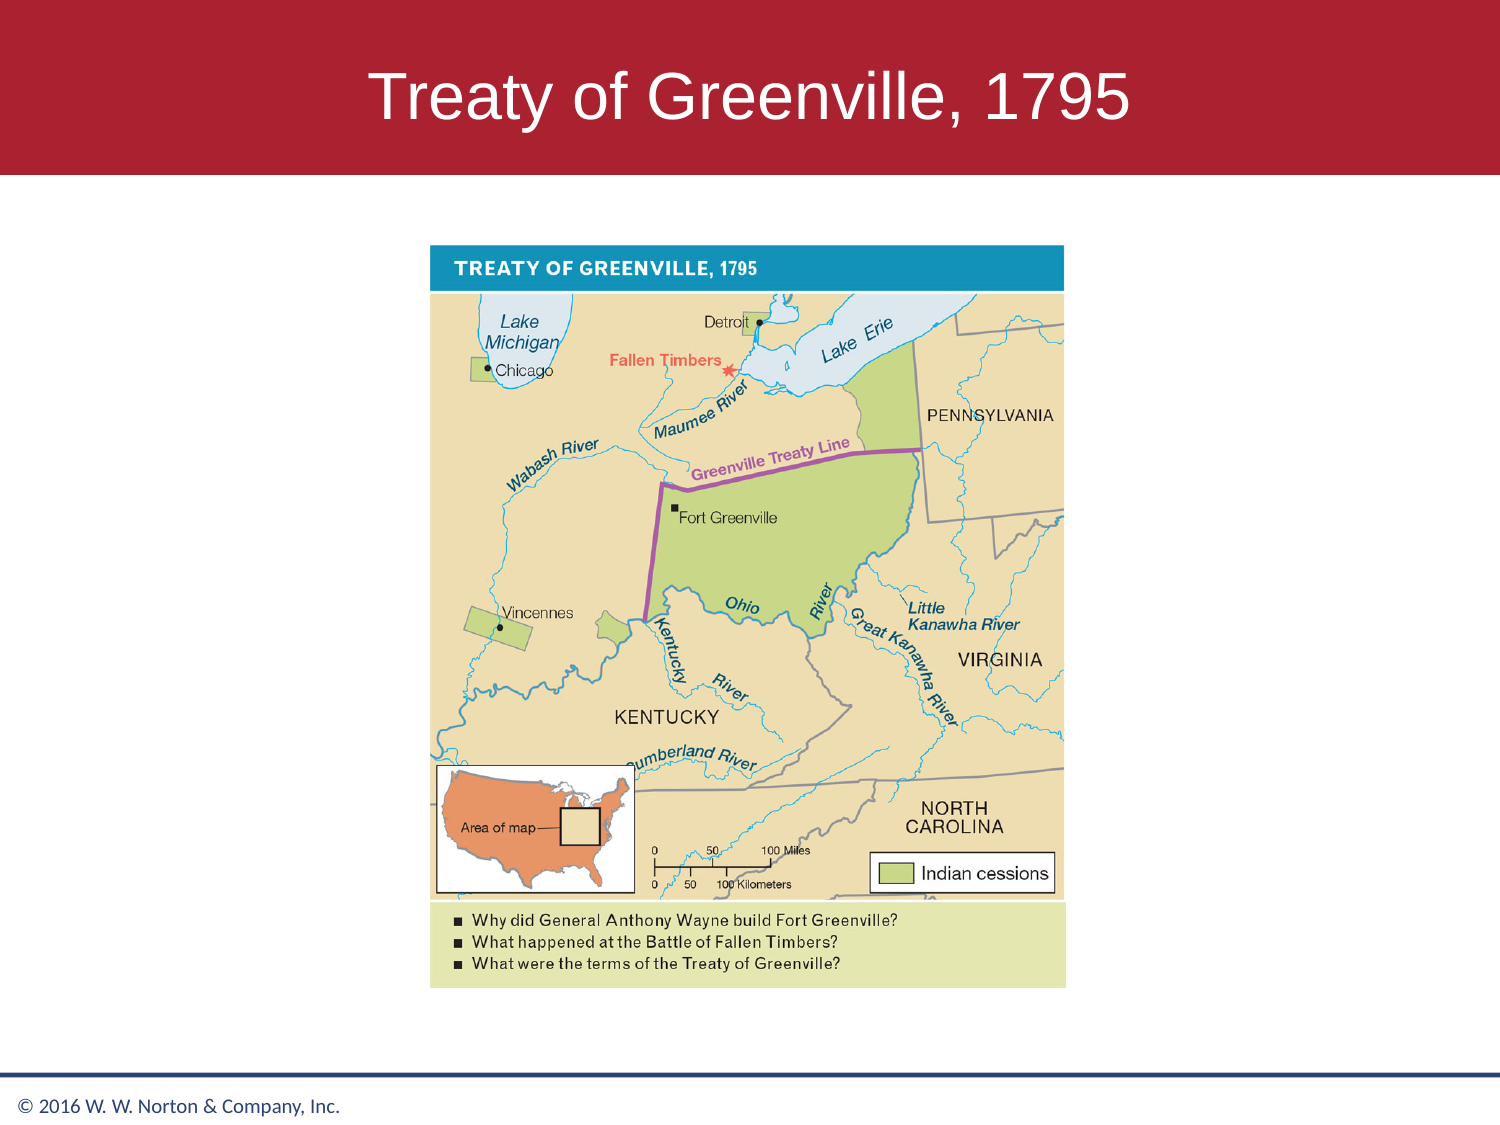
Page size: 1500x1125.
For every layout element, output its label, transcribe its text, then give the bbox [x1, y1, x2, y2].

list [412, 227, 1083, 1006]
title Treaty of Greenville, 1795 [75, 45, 1425, 233]
